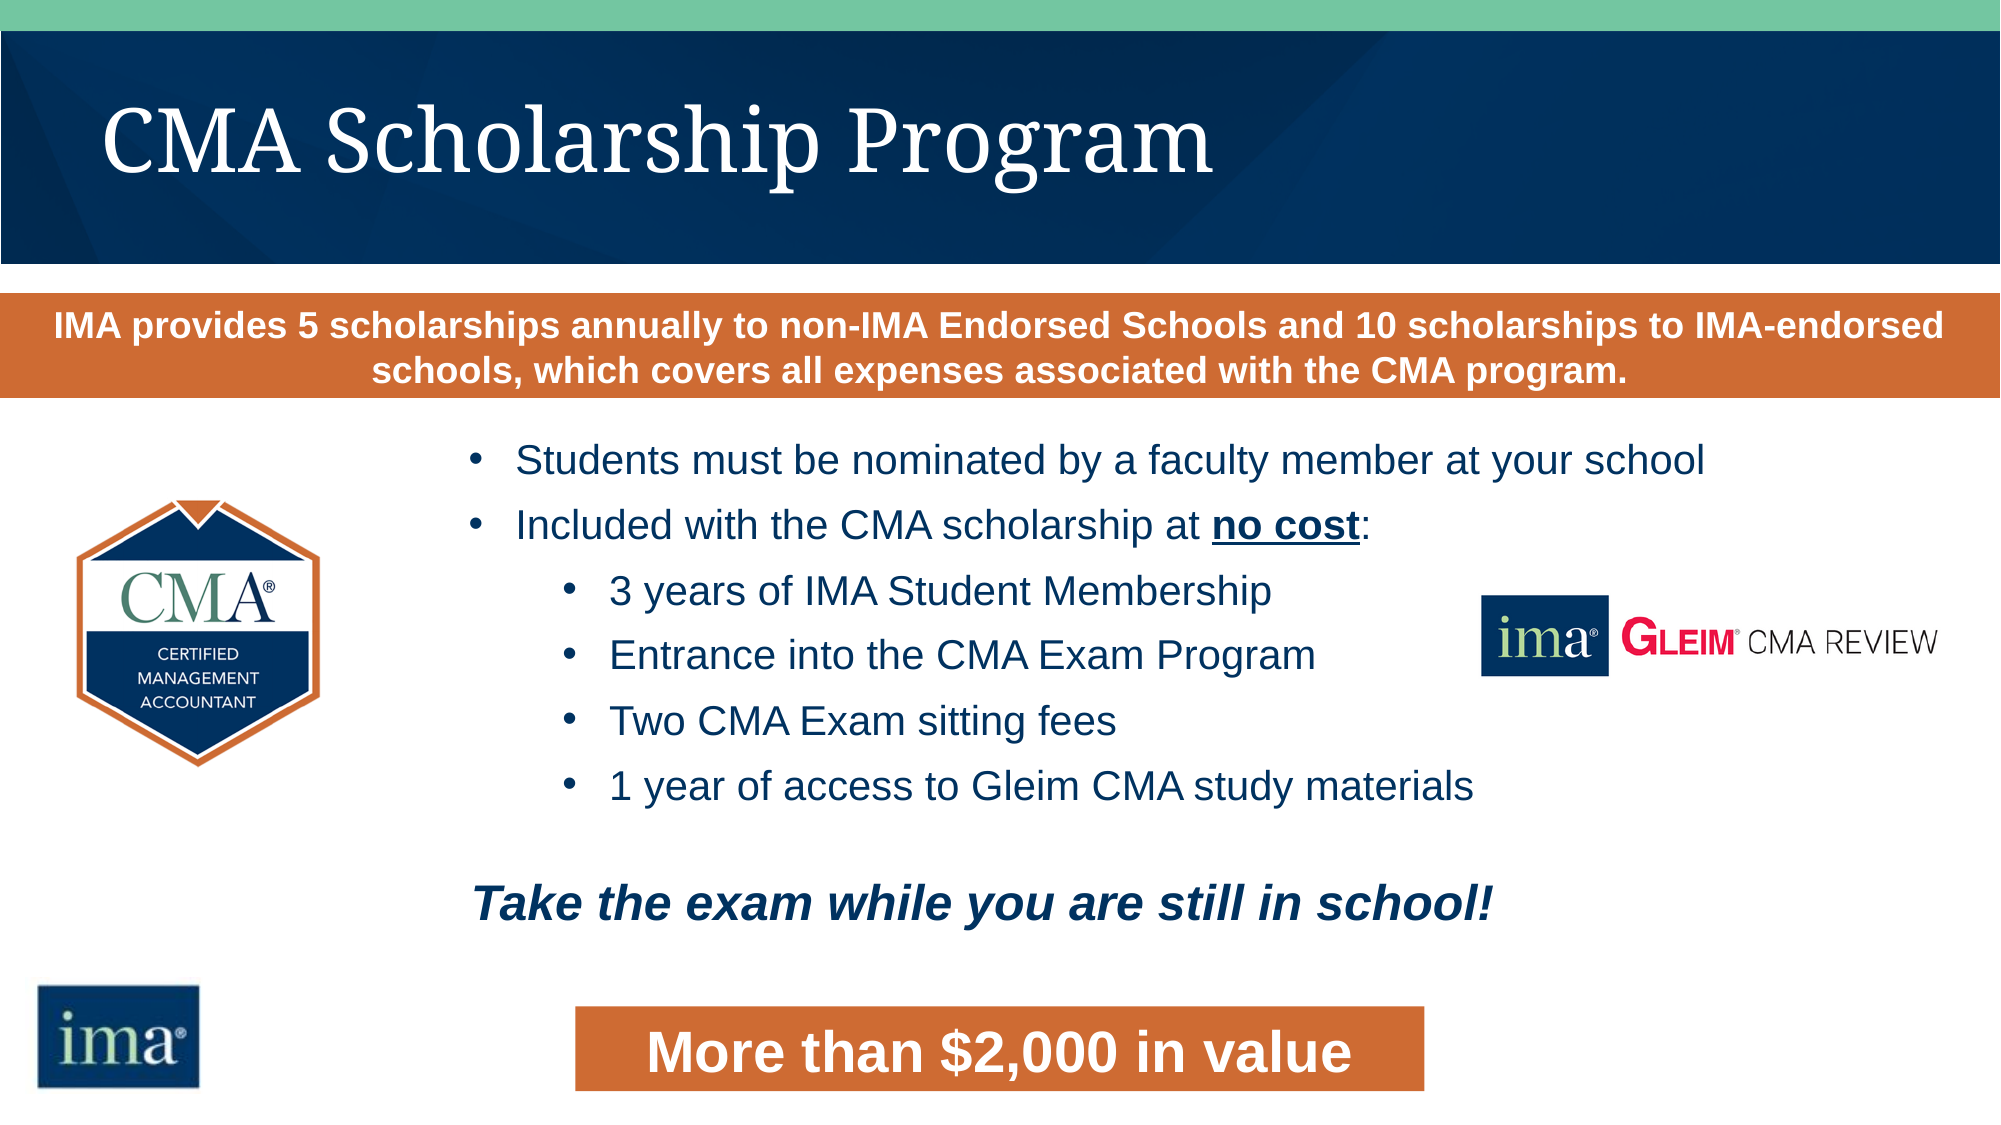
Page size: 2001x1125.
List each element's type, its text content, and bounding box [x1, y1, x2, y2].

picture [1463, 554, 1951, 717]
text_box More than $2,000 in value [575, 1006, 1425, 1092]
picture [0, 31, 2000, 264]
picture [25, 977, 212, 1094]
text_box Students must be nominated by a faculty member at your school Included with the CMA scholarship at no cost: 3 years of IMA Student Membership Entrance into the CMA Exam Program Two CMA Exam sitting fees 1 year of access to Gleim CMA study materials [428, 398, 1765, 879]
title CMA Scholarship Program [85, 87, 1917, 200]
text_box Take the exam while you are still in school! [456, 862, 1588, 938]
text_box IMA provides 5 scholarships annually to non-IMA Endorsed Schools and 10 scholarships to IMA-endorsed schools, which covers all expenses associated with the CMA program. [0, 293, 2000, 398]
picture [49, 483, 347, 781]
